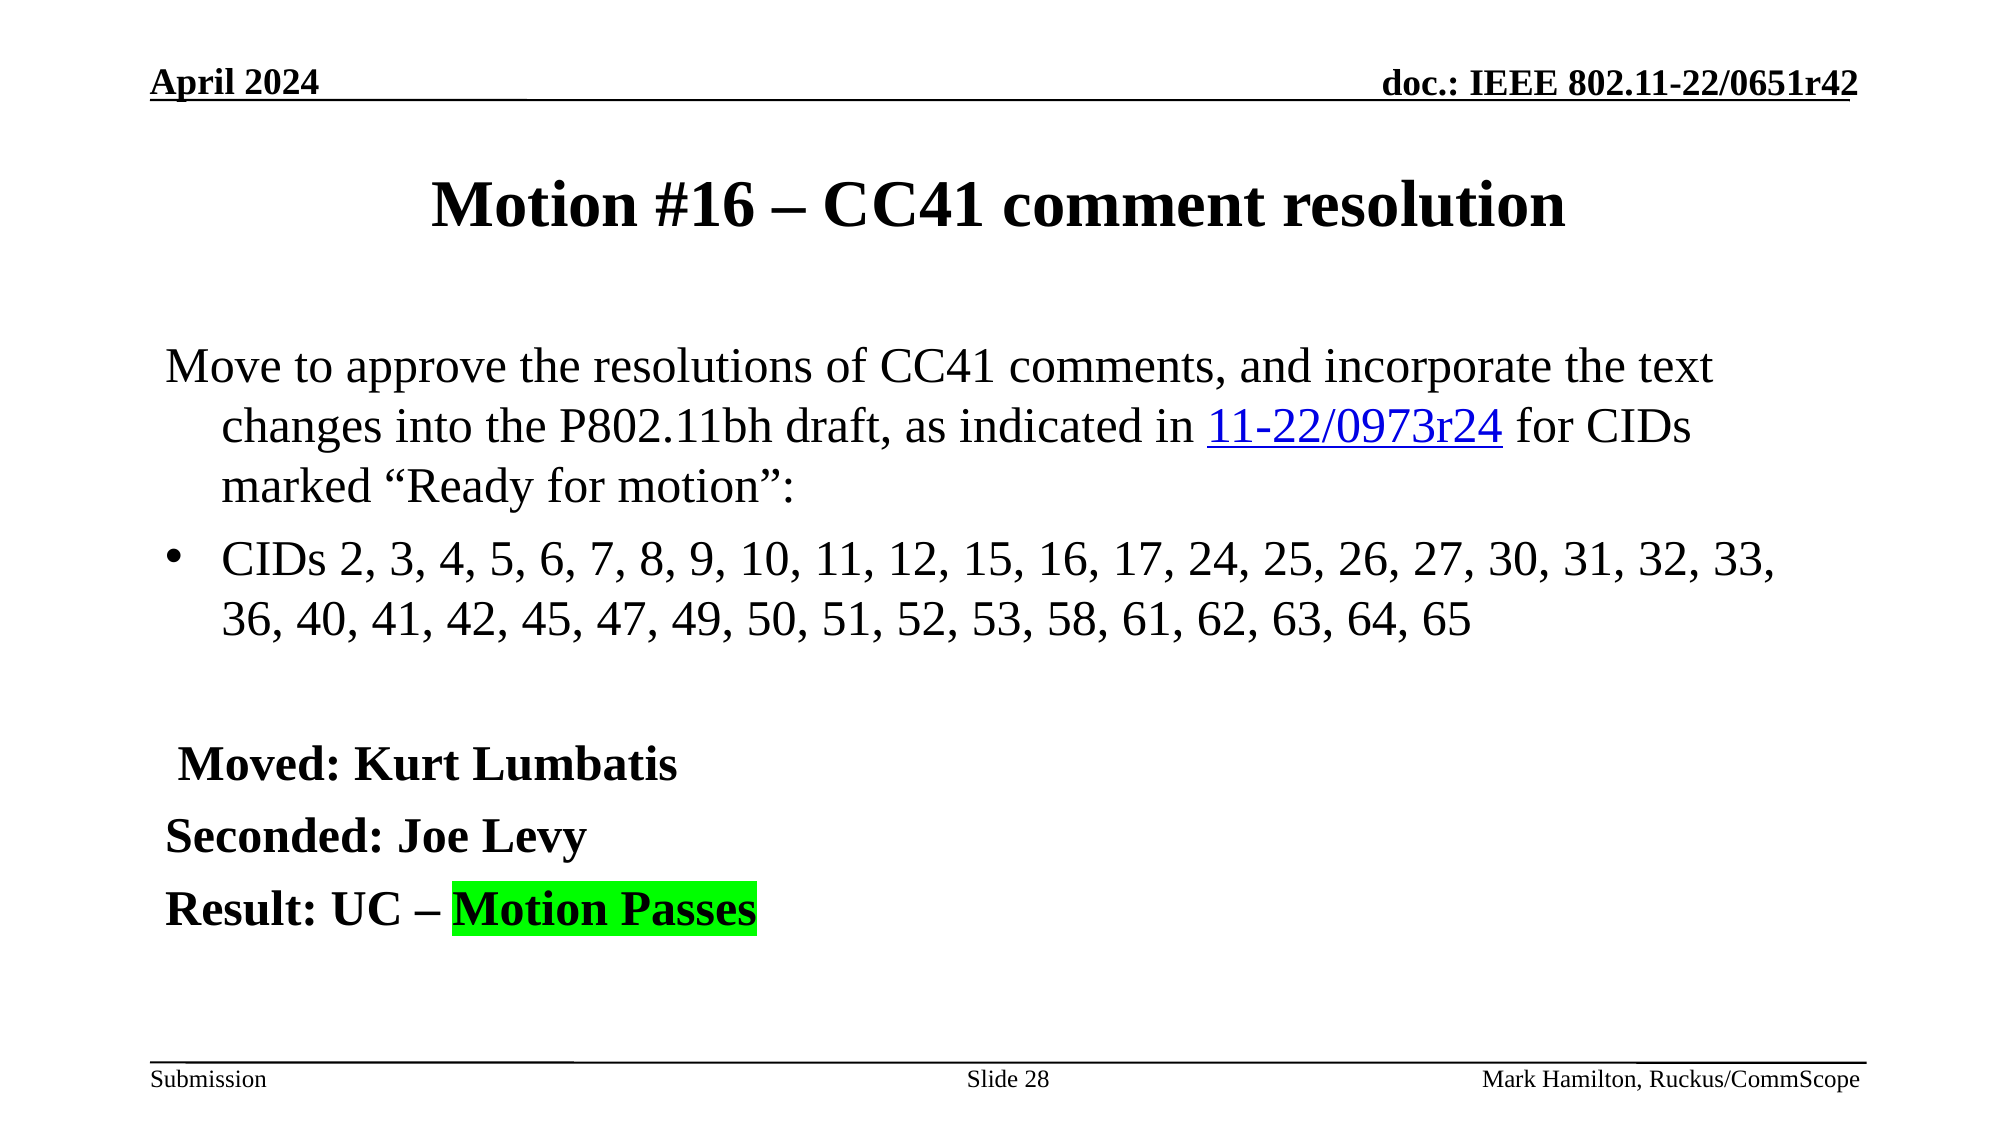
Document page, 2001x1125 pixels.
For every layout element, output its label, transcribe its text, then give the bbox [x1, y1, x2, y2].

title Motion #16 – CC41 comment resolution [149, 112, 1850, 288]
list Move to approve the resolutions of CC41 comments, and incorporate the text changes into the P802.11bh draft, as indicated in 11-22/0973r24 for CIDs marked “Ready for motion”: CIDs 2, 3, 4, 5, 6, 7, 8, 9, 10, 11, 12, 15, 16, 17, 24, 25, 26, 27, 30, 31, 32, 33, 36, 40, 41, 42, 45, 47, 49, 50, 51, 52, 53, 58, 61, 62, 63, 64, 65 Moved: Kurt Lumbatis Seconded: Joe Levy Result: UC – Motion Passes [149, 324, 1850, 1000]
slide_number Slide 28 [950, 1061, 1067, 1123]
